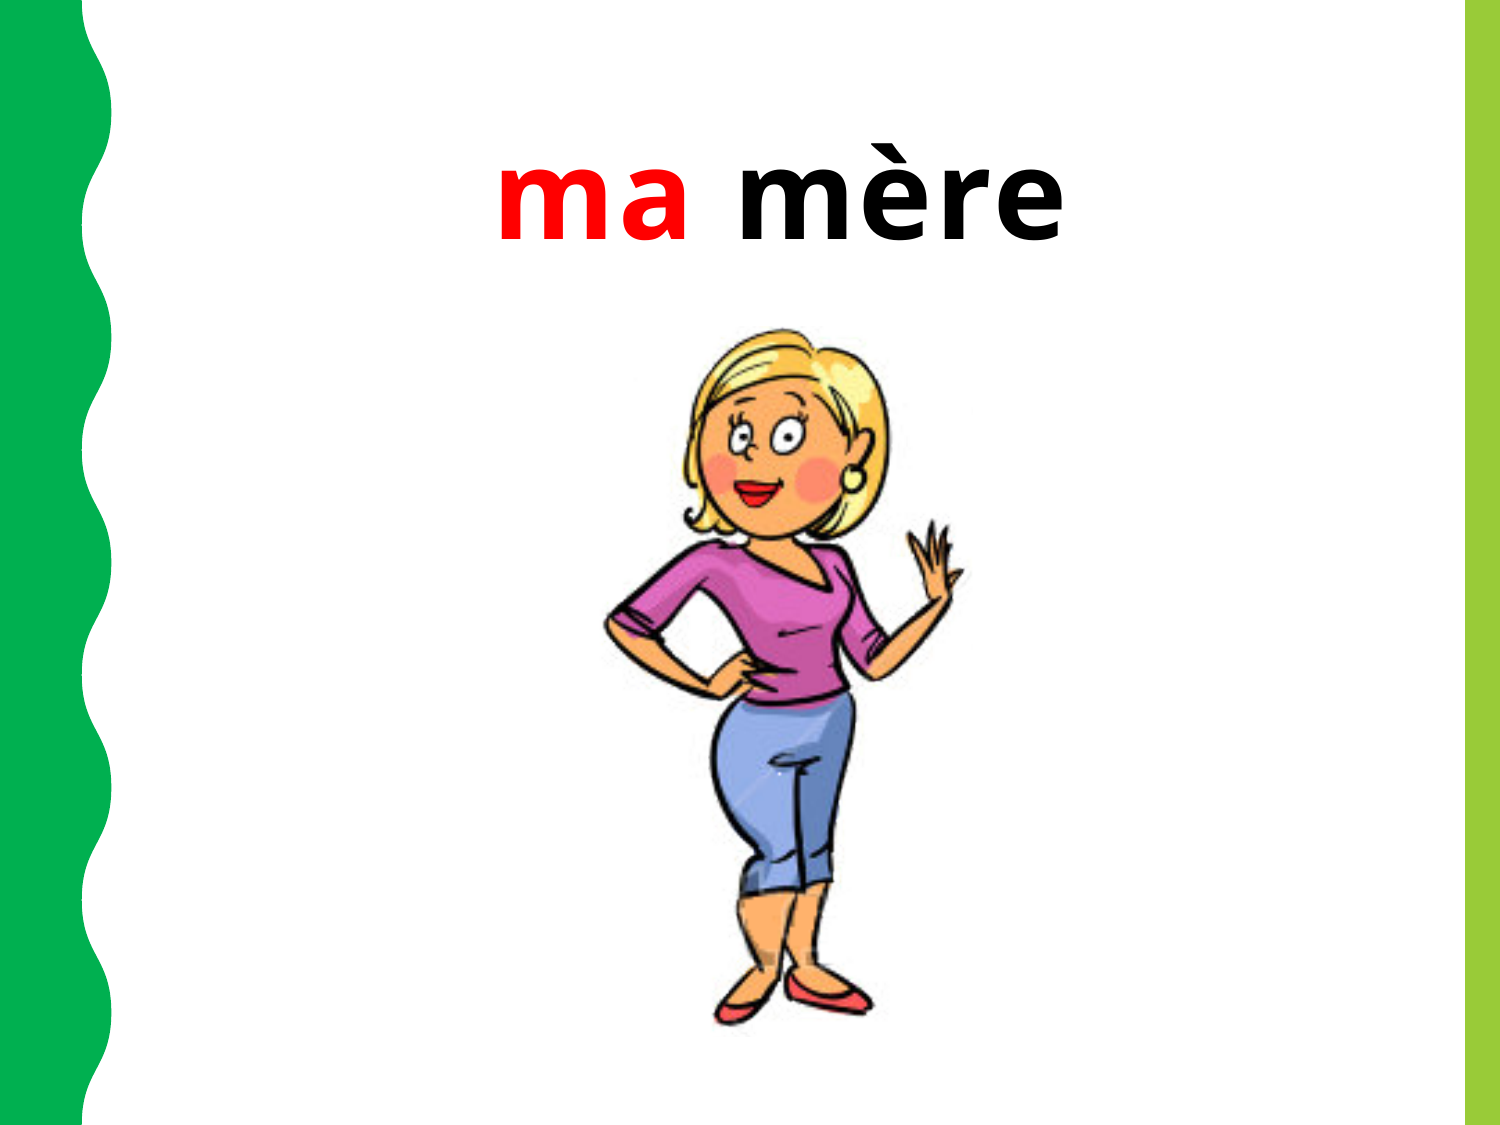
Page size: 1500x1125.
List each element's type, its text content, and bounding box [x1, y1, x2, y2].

picture [587, 326, 973, 1037]
text_box ma mère [154, 106, 1407, 308]
